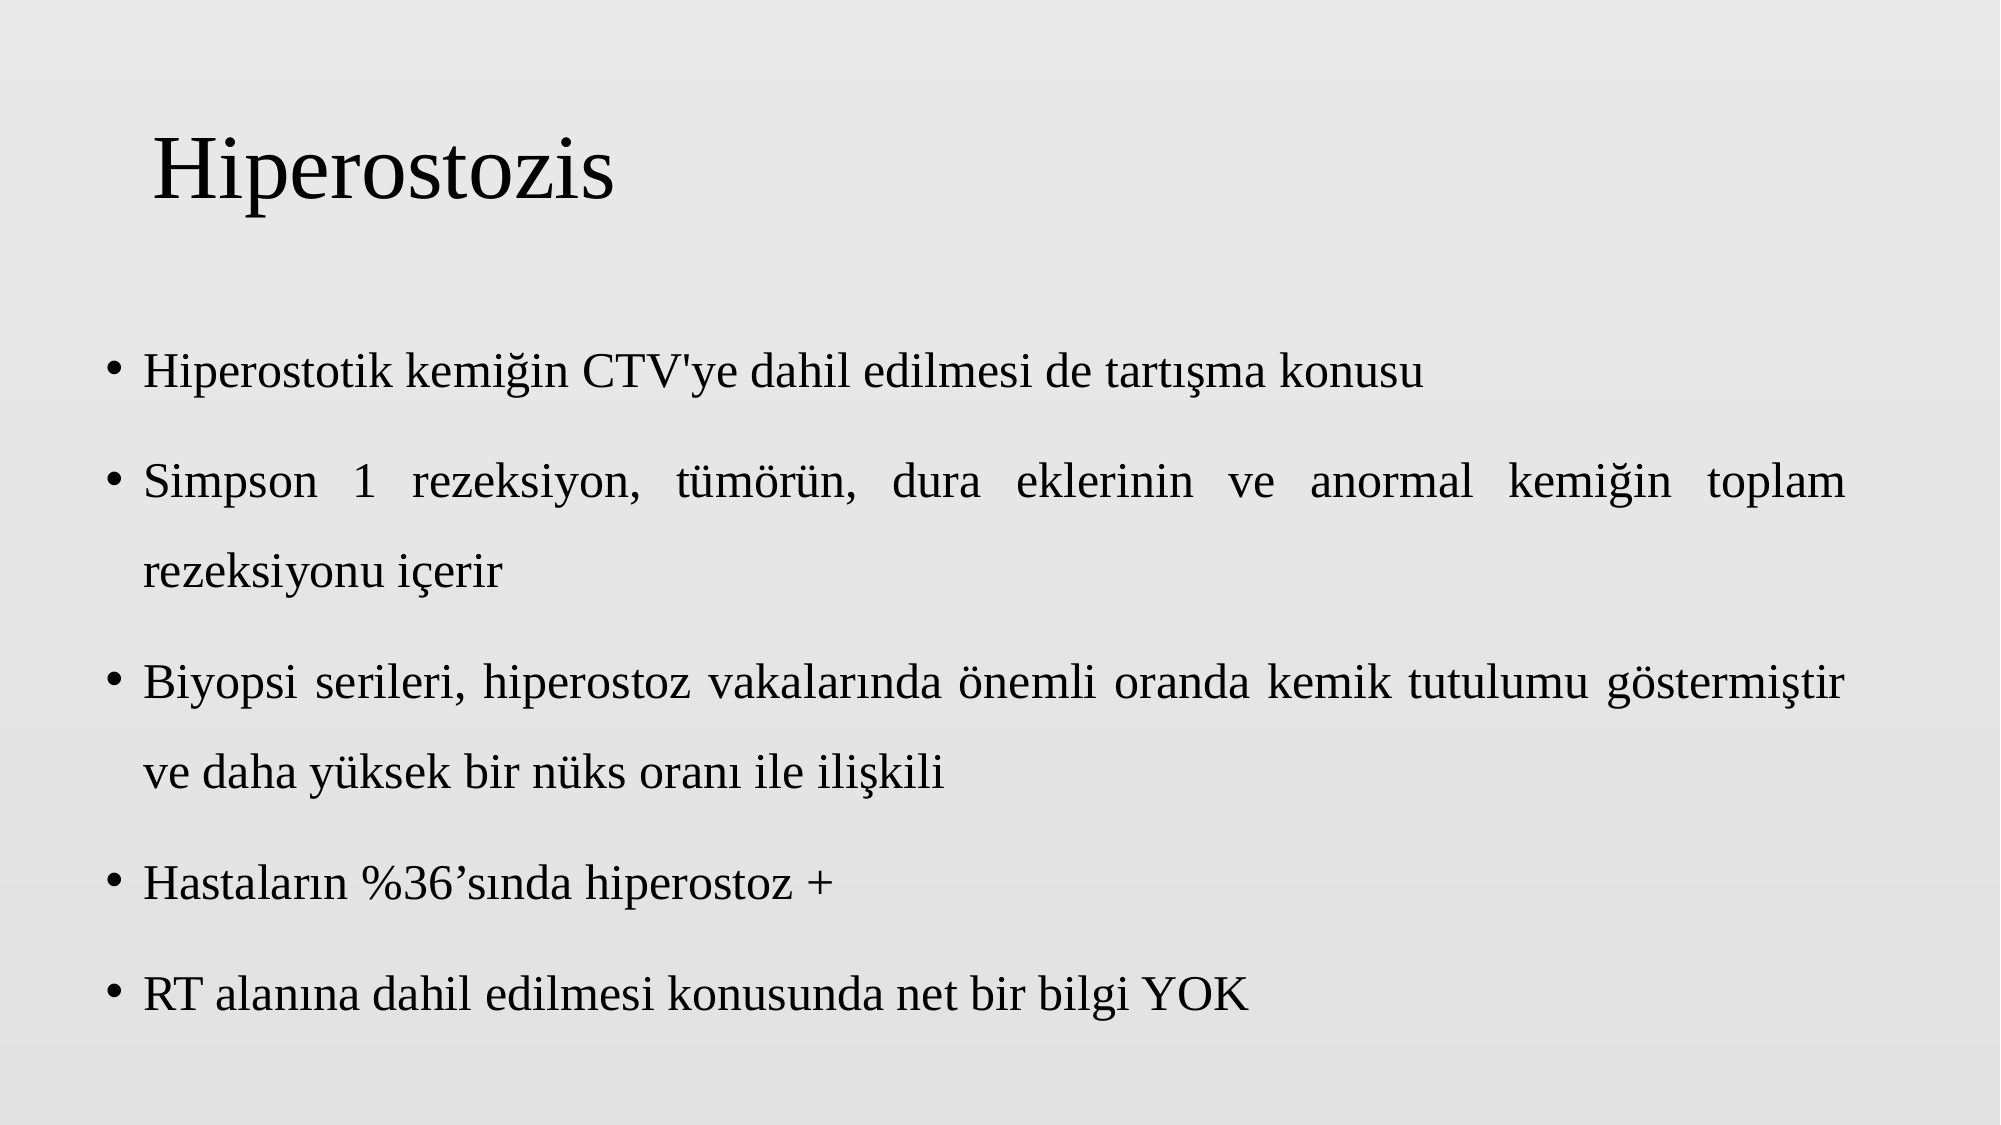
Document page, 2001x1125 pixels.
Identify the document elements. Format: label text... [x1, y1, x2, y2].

list Hiperostotik kemiğin CTV'ye dahil edilmesi de tartışma konusu Simpson 1 rezeksiyon, tümörün, dura eklerinin ve anormal kemiğin toplam rezeksiyonu içerir Biyopsi serileri, hiperostoz vakalarında önemli oranda kemik tutulumu göstermiştir ve daha yüksek bir nüks oranı ile ilişkili Hastaların %36’sında hiperostoz + RT alanına dahil edilmesi konusunda net bir bilgi YOK [90, 299, 1863, 1014]
title Hiperostozis [137, 59, 1863, 278]
